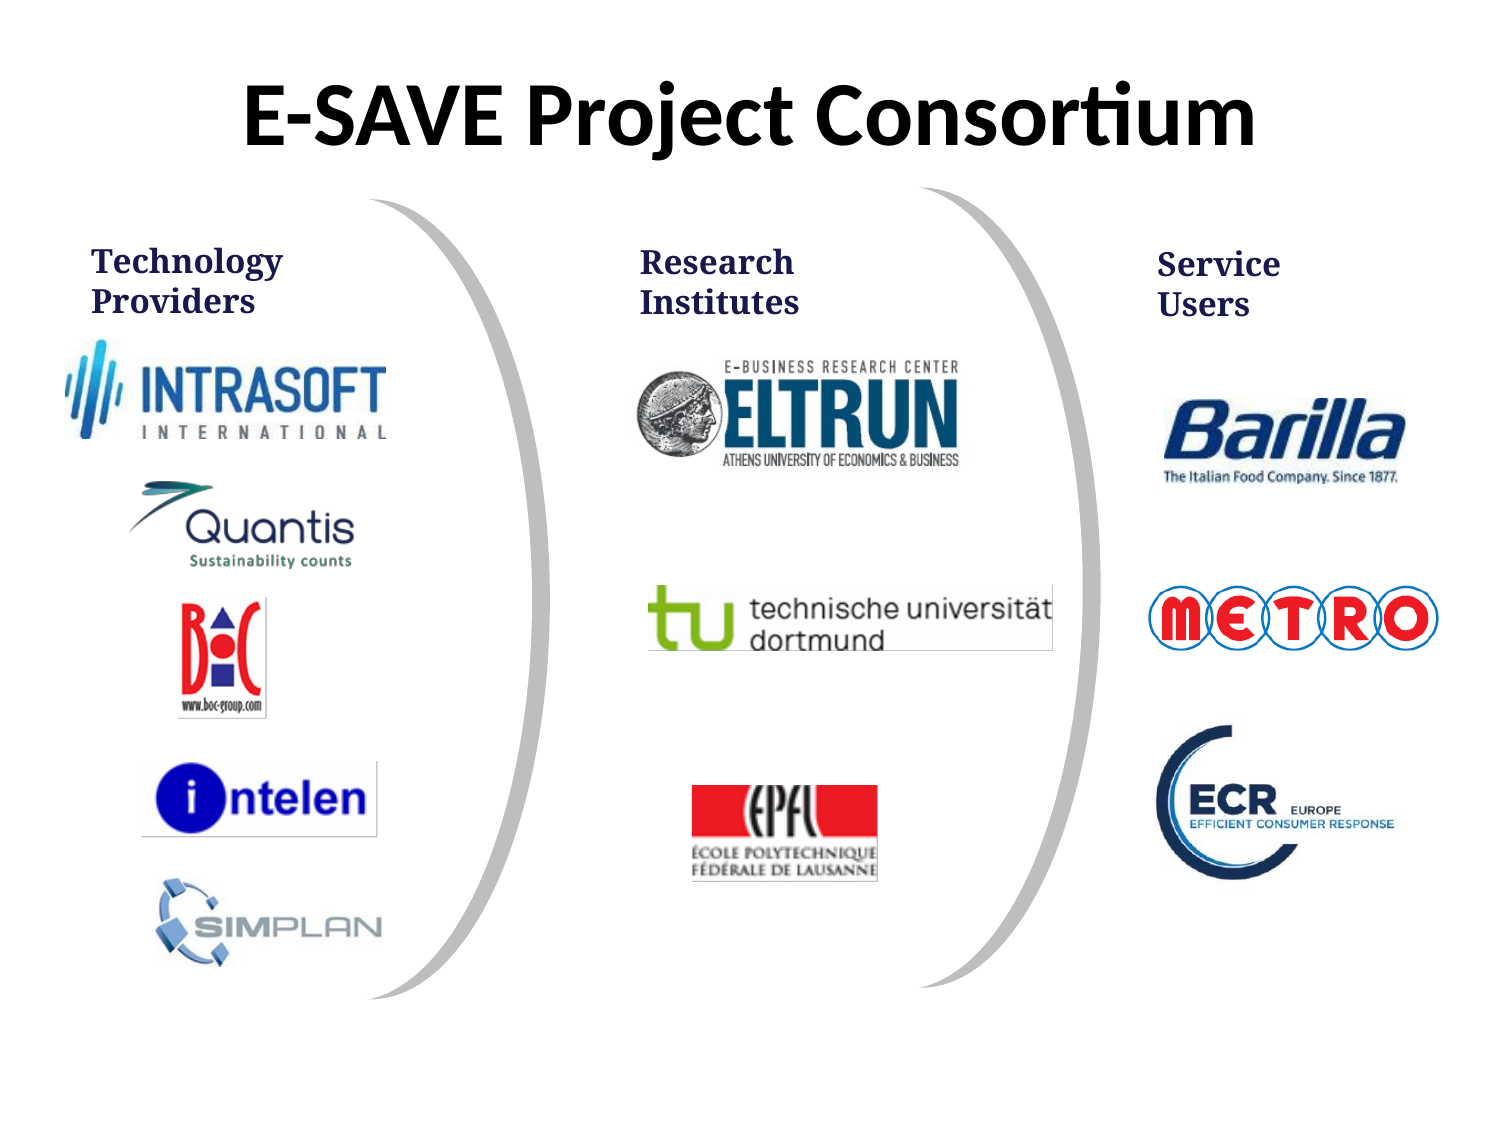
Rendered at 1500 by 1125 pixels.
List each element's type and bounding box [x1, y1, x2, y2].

text_box [64, 203, 550, 1000]
text_box [1155, 242, 1356, 323]
text_box [1164, 398, 1406, 484]
text_box [1153, 714, 1405, 891]
title [75, 14, 1426, 203]
text_box [631, 203, 1101, 988]
text_box [1144, 562, 1443, 665]
